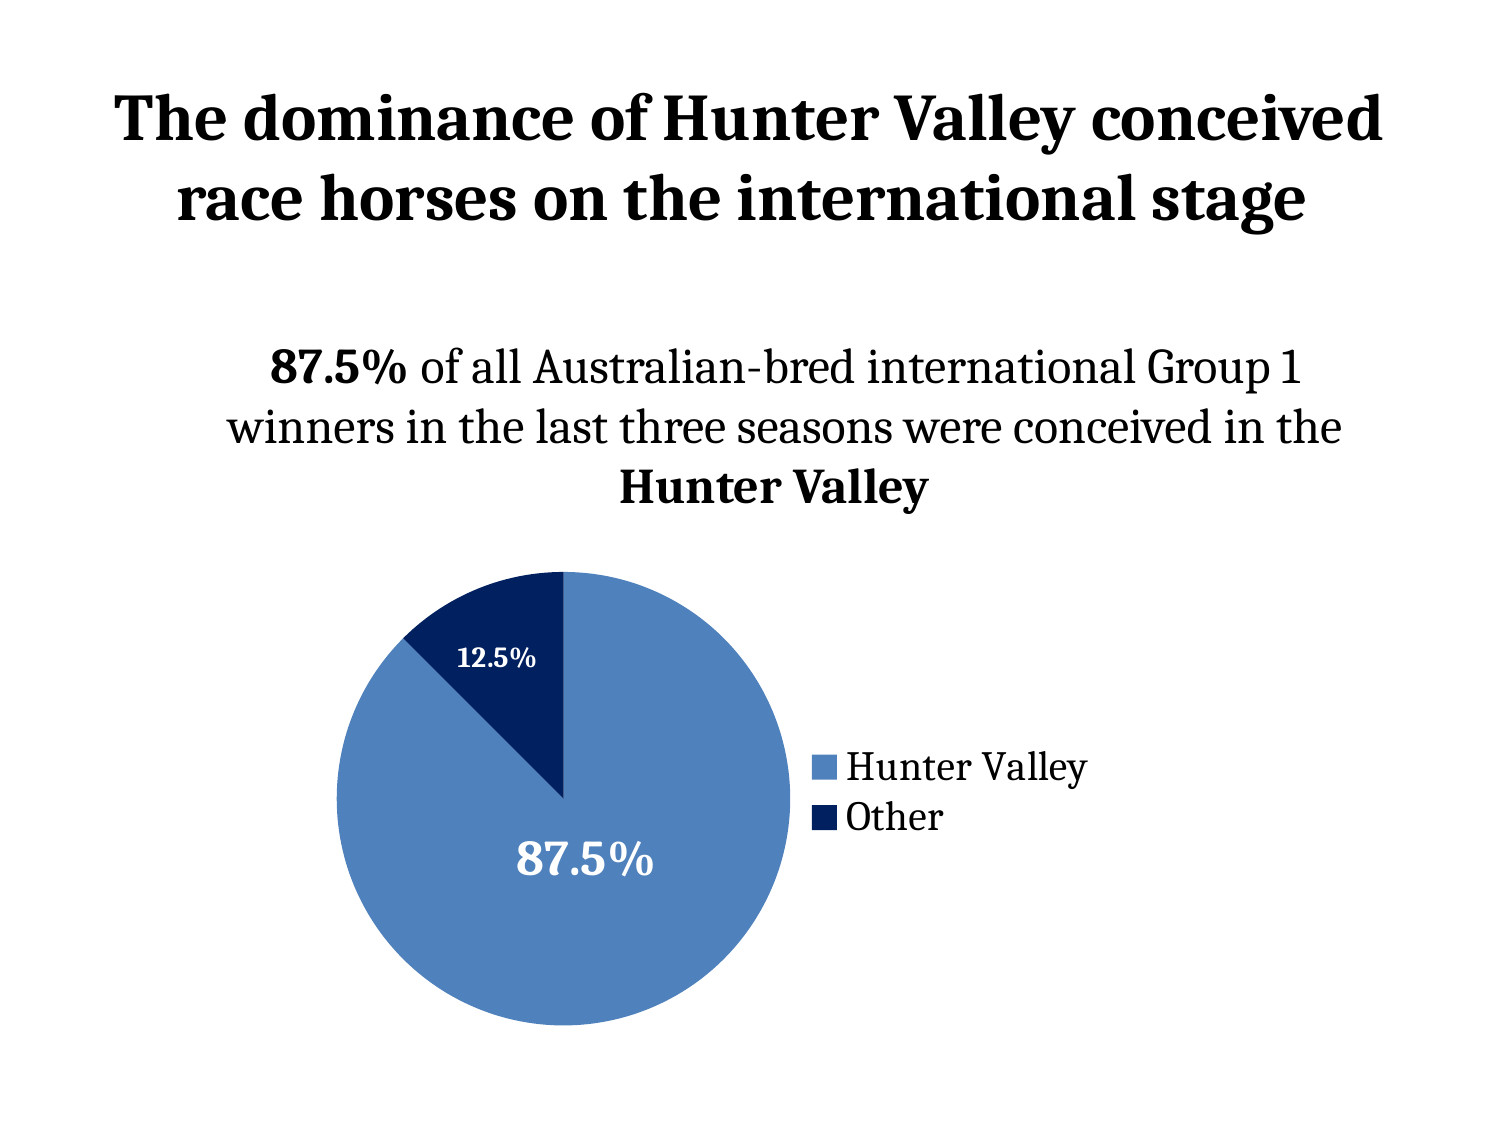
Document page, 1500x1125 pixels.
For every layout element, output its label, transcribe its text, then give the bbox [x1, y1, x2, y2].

text_box The dominance of Hunter Valley conceived race horses on the international stage [76, 66, 1424, 241]
chart [241, 562, 1211, 1036]
text_box 87.5% of all Australian-bred international Group 1 winners in the last three seasons were conceived in the Hunter Valley [171, 326, 1400, 521]
